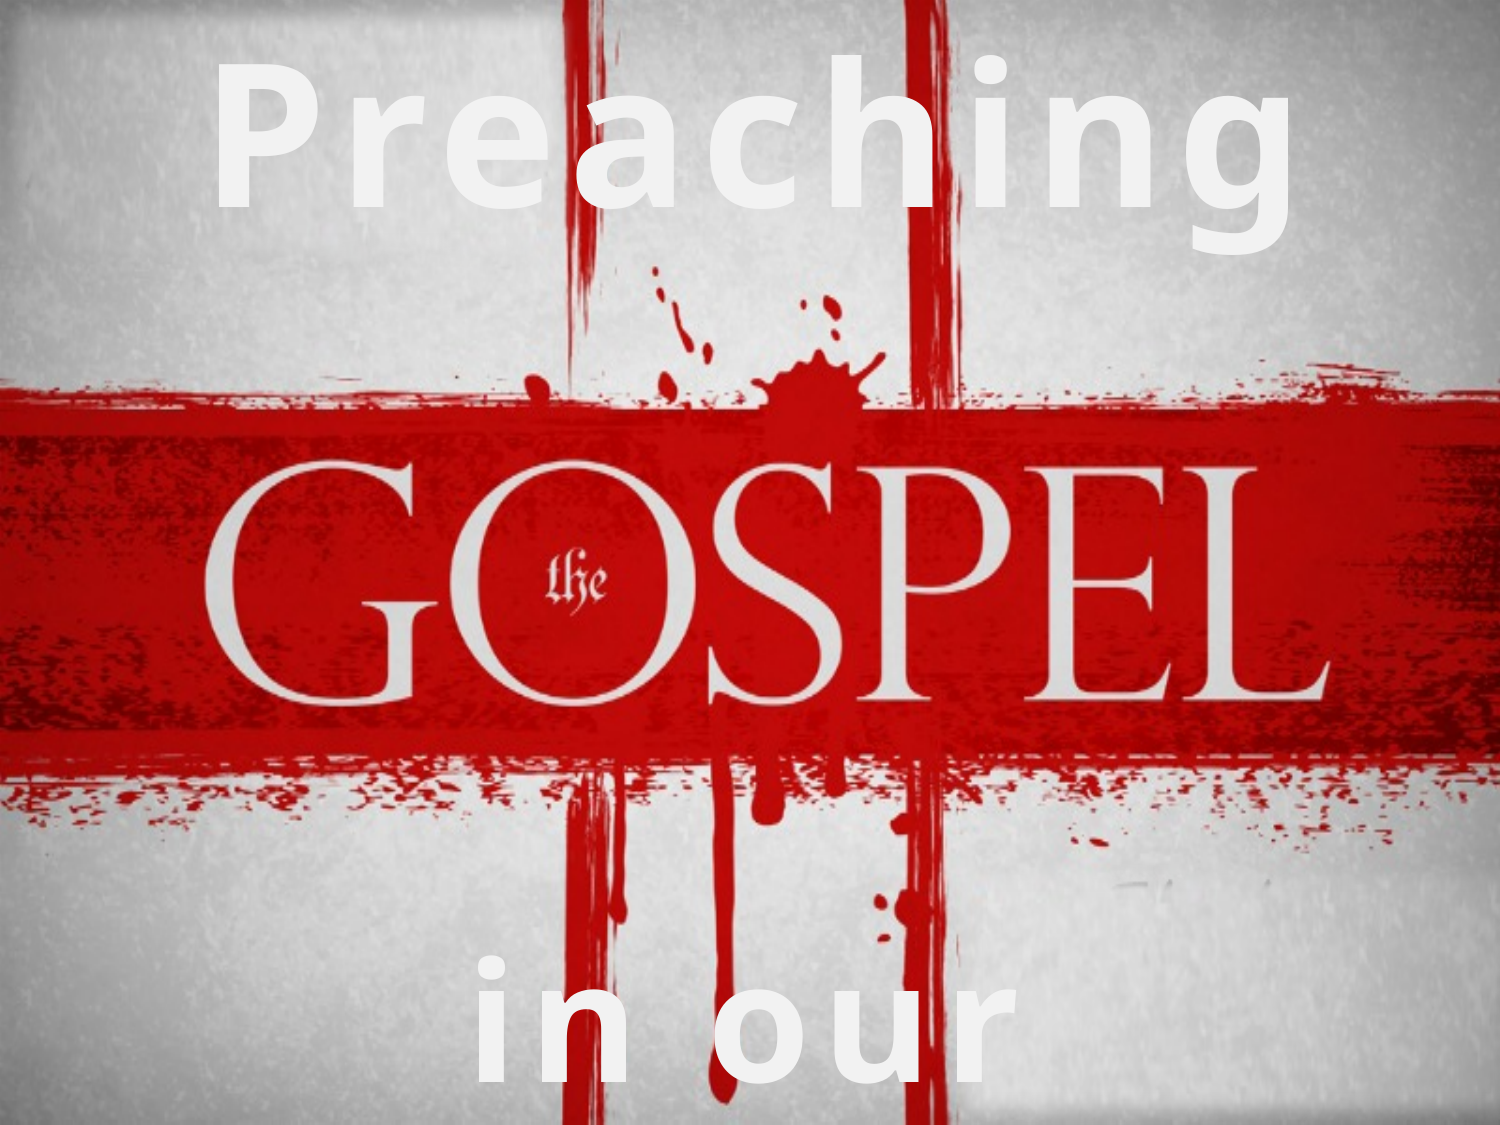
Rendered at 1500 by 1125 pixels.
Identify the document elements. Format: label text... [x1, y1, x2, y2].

text_box in our Community [0, 907, 943, 1125]
picture [0, 0, 1500, 1125]
text_box Preaching [576, 0, 1500, 255]
